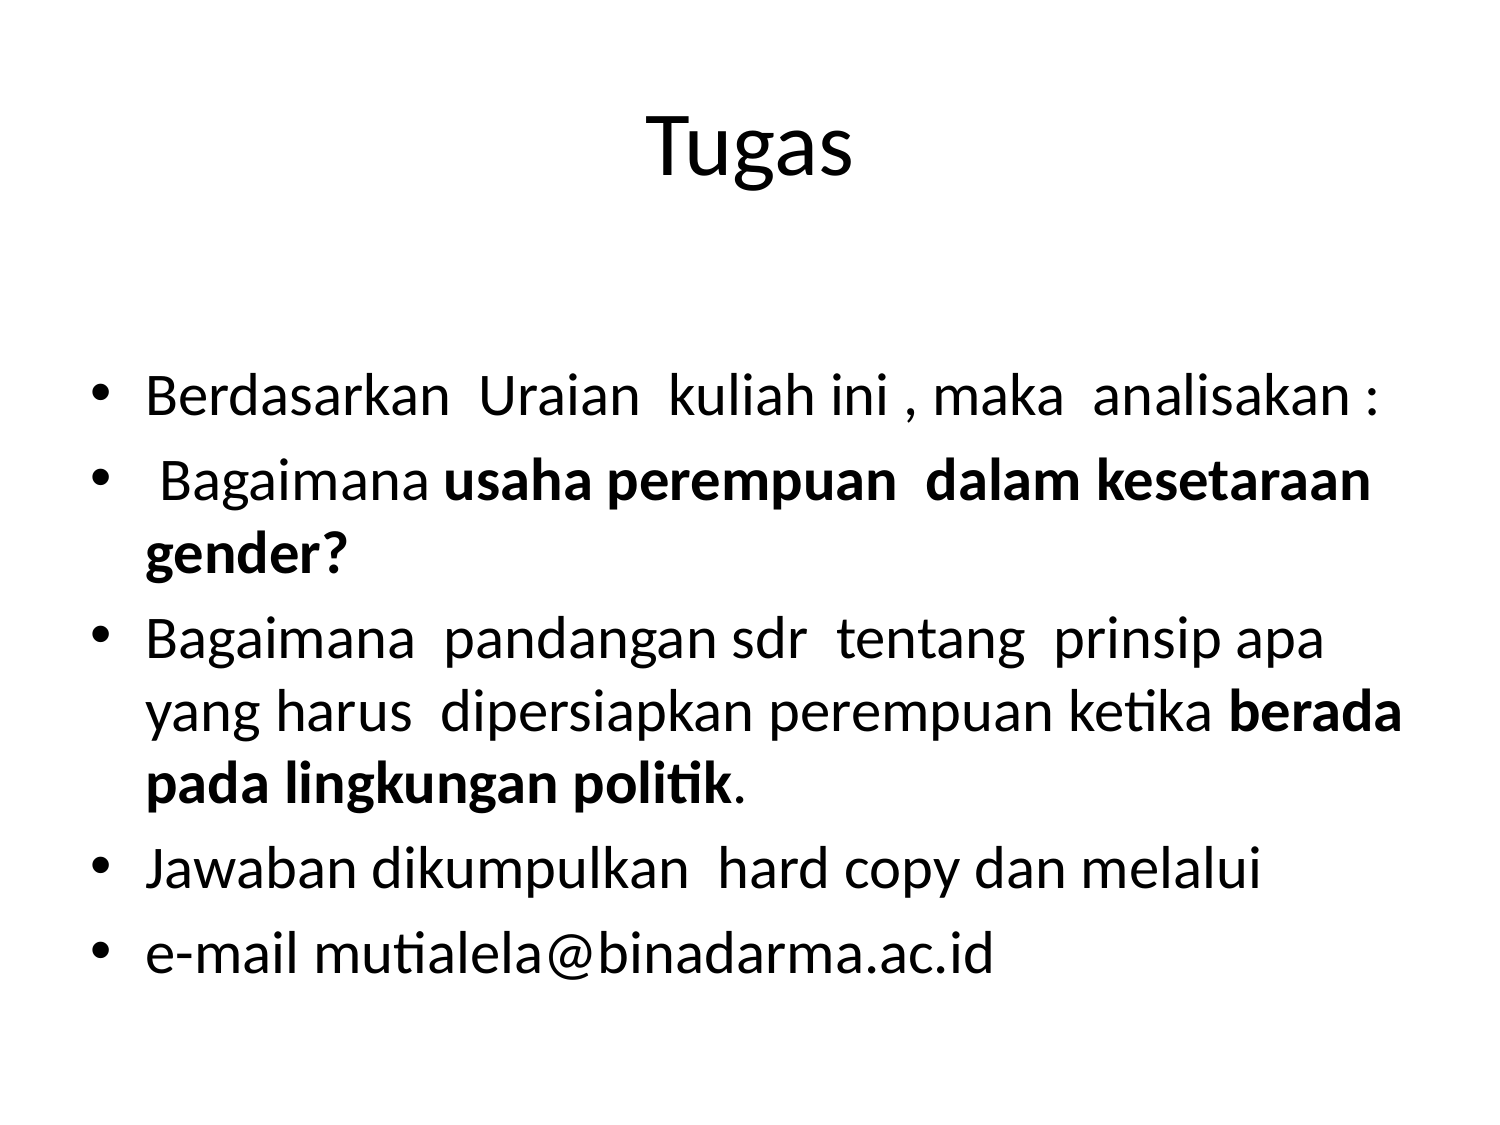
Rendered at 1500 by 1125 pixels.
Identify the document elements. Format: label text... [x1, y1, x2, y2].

title Tugas [75, 45, 1425, 233]
list Berdasarkan Uraian kuliah ini , maka analisakan : Bagaimana usaha perempuan dalam kesetaraan gender? Bagaimana pandangan sdr tentang prinsip apa yang harus dipersiapkan perempuan ketika berada pada lingkungan politik. Jawaban dikumpulkan hard copy dan melalui e-mail mutialela@binadarma.ac.id [75, 262, 1425, 1005]
